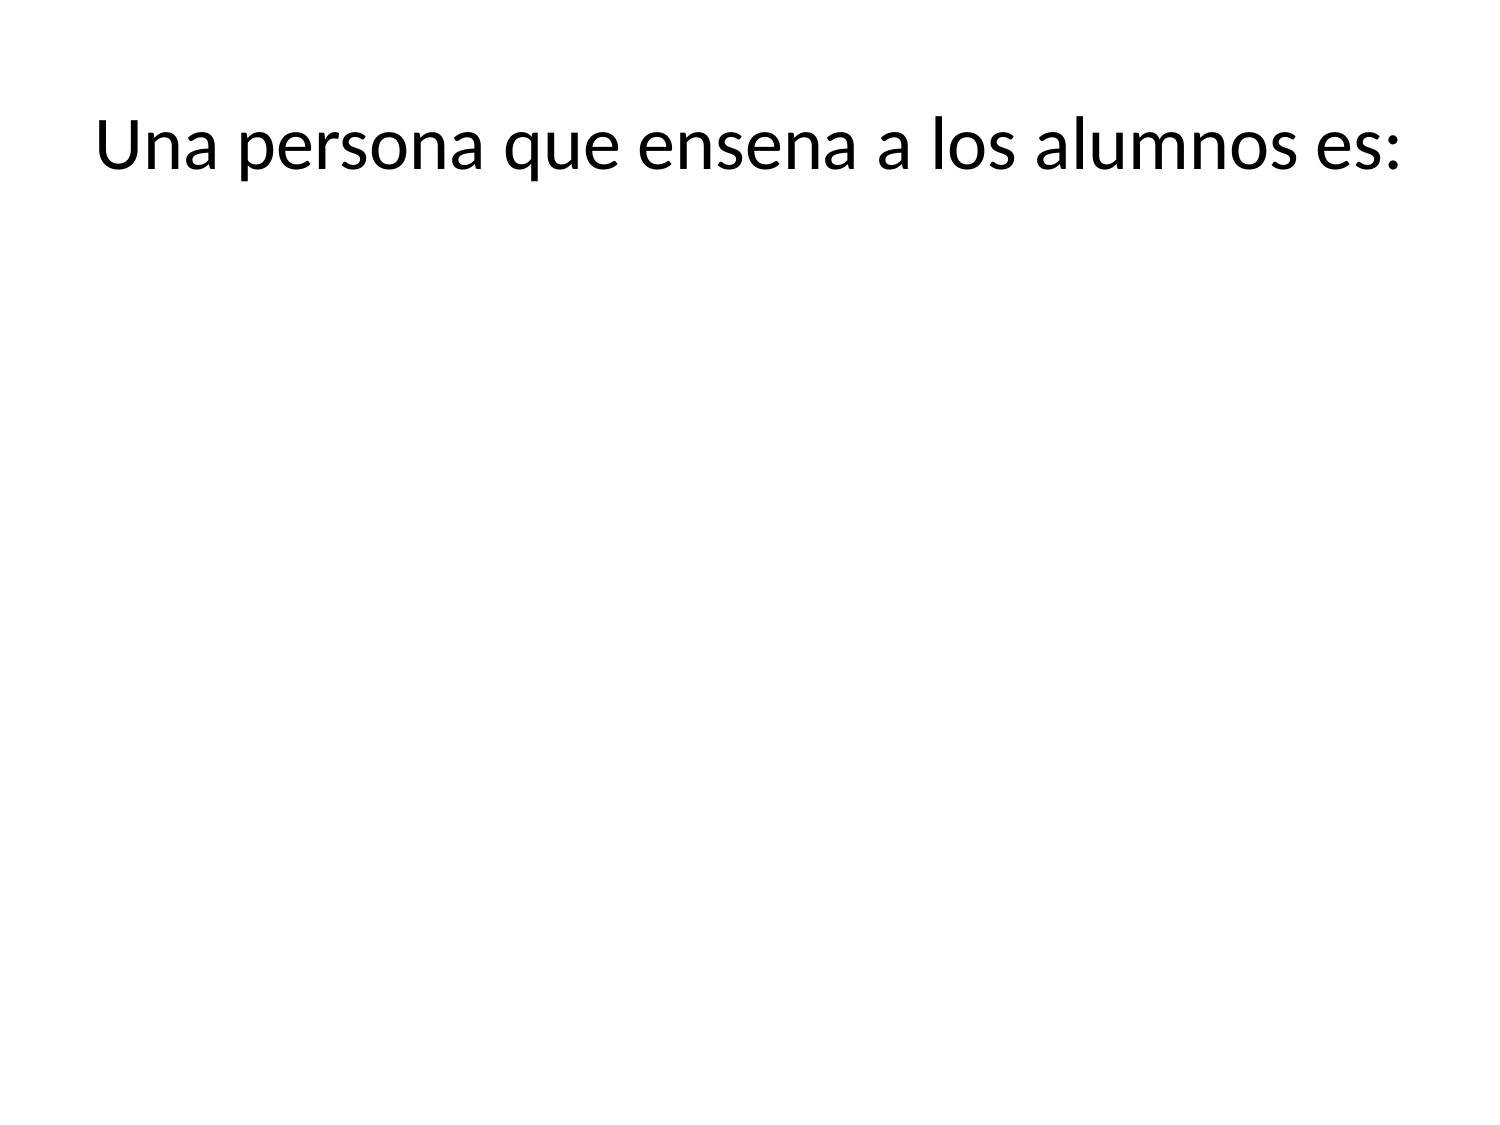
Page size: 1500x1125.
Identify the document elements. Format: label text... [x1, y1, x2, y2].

title Una persona que ensena a los alumnos es: [75, 45, 1425, 233]
